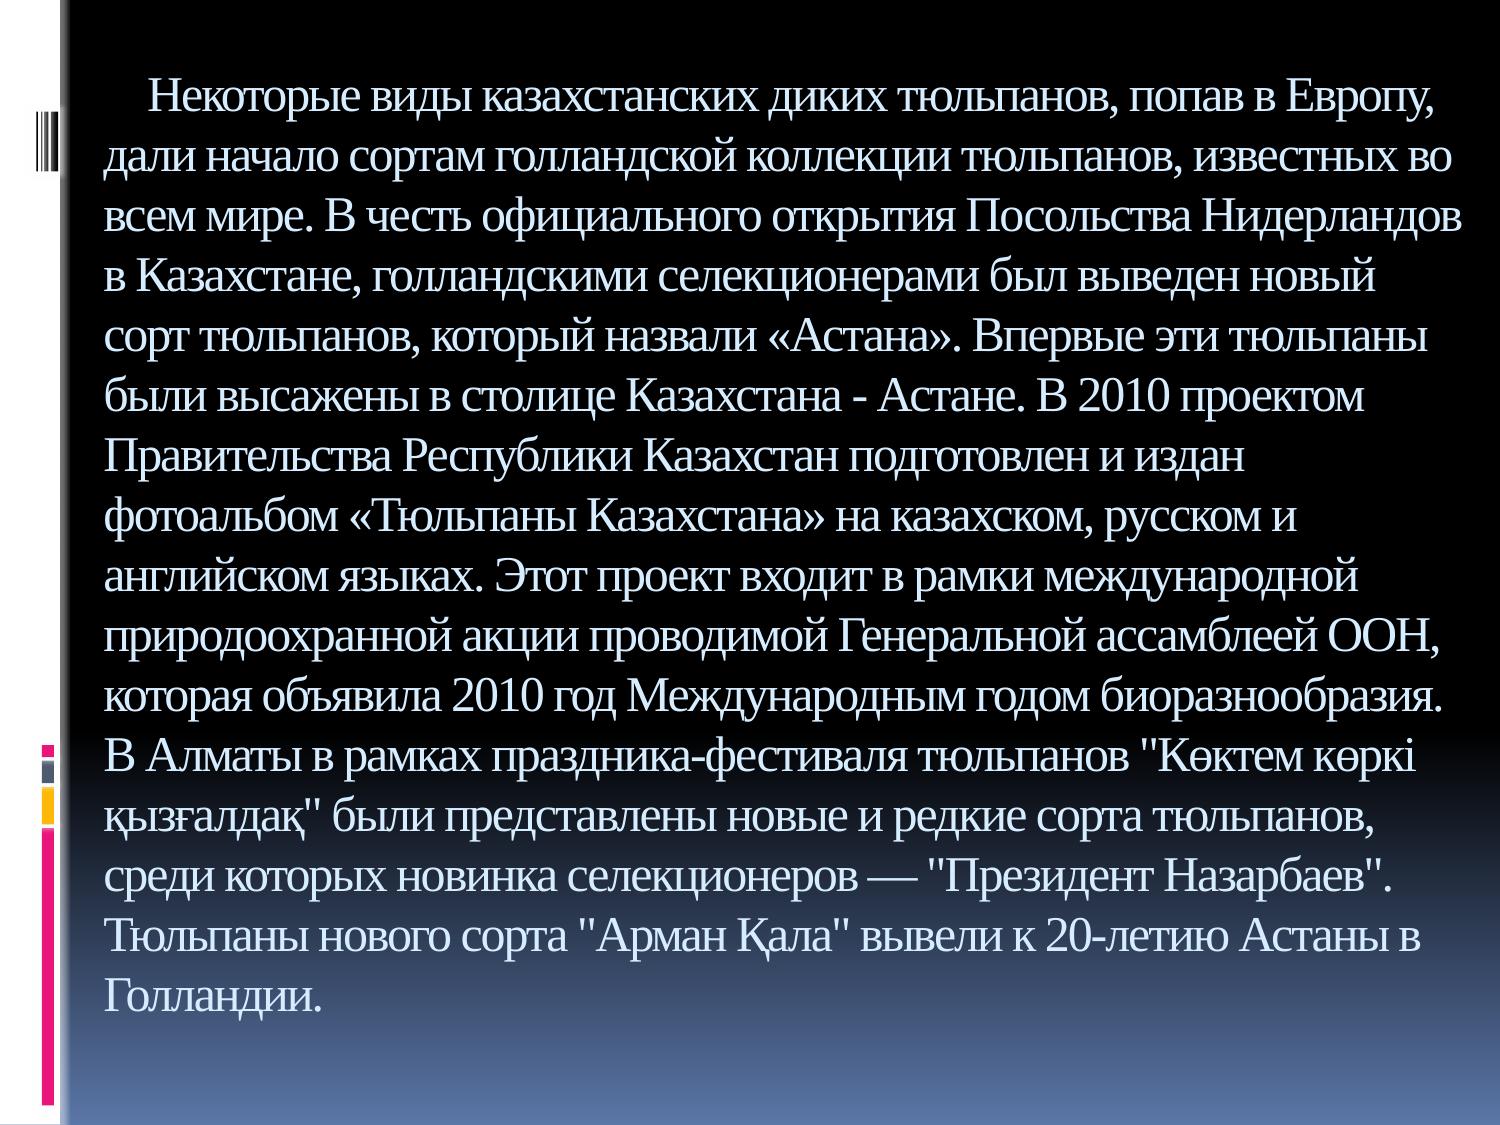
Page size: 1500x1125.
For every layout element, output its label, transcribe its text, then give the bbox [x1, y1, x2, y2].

title Некоторые виды казахстанских диких тюльпанов, попав в Европу, дали начало сортам голландской коллекции тюльпанов, известных во всем мире. В честь официального открытия Посольства Нидерландов в Казахстане, голландскими селекционерами был выведен новый сорт тюльпанов, который назвали «Астана». Впервые эти тюльпаны были высажены в столице Казахстана - Астане. В 2010 проектом Правительства Республики Казахстан подготовлен и издан фотоальбом «Тюльпаны Казахстана» на казахском, русском и английском языках. Этот проект входит в рамки международной природоохранной акции проводимой Генеральной ассамблеей ООН, которая объявила 2010 год Международным годом биоразнообразия. В Алматы в рамках праздника-фестиваля тюльпанов "Көктем көркі қызғалдақ" были представлены новые и редкие сорта тюльпанов, среди которых новинка селекционеров — "Президент Назарбаев". Тюльпаны нового сорта "Арман Қала" вывели к 20-летию Астаны в Голландии. [88, 54, 1483, 289]
